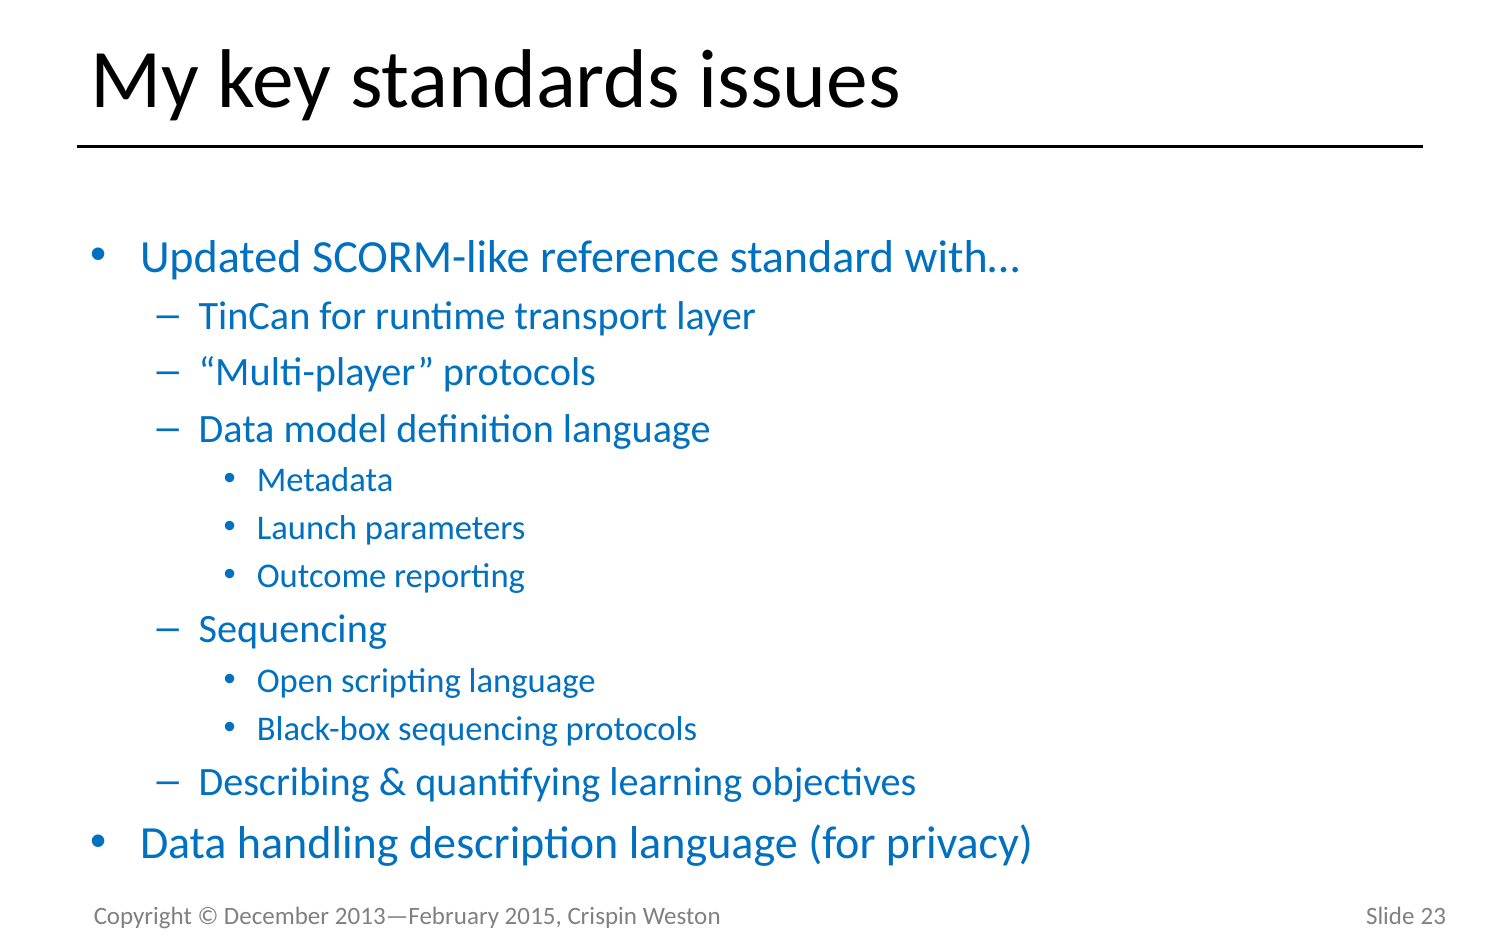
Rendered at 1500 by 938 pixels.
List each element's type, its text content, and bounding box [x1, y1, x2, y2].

title My key standards issues [75, 0, 1425, 153]
list Updated SCORM-like reference standard with… TinCan for runtime transport layer “Multi-player” protocols Data model definition language Metadata Launch parameters Outcome reporting Sequencing Open scripting language Black-box sequencing protocols Describing & quantifying learning objectives Data handling description language (for privacy) [75, 218, 1471, 883]
